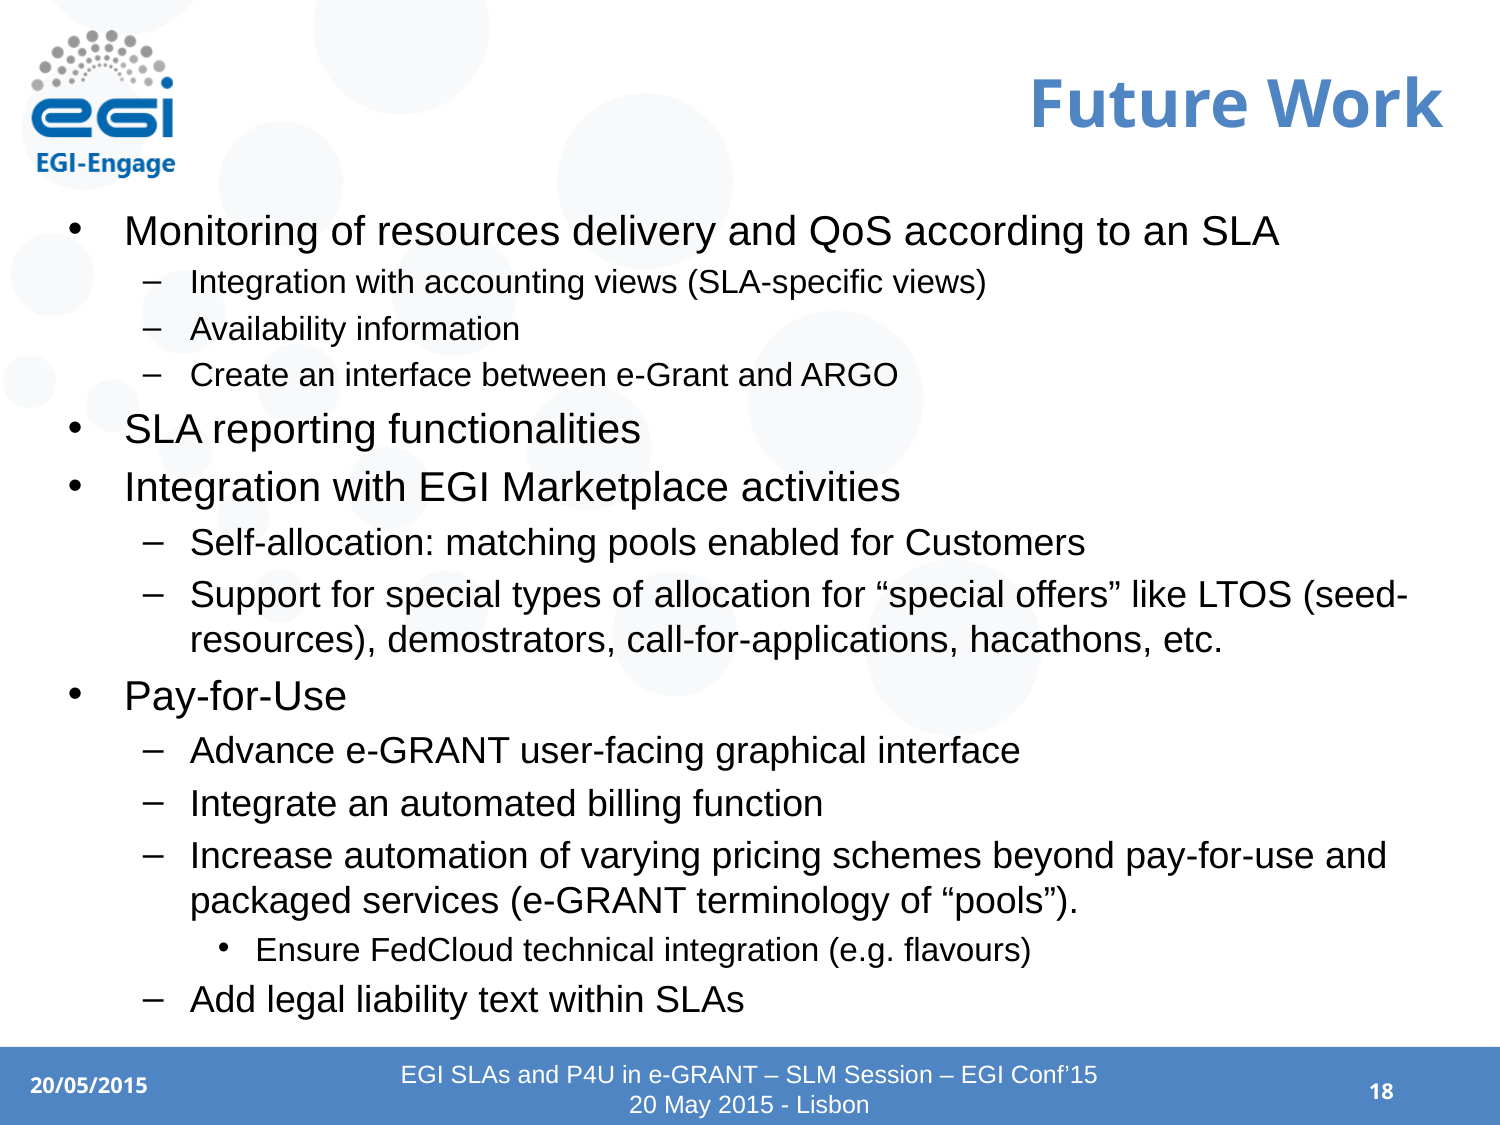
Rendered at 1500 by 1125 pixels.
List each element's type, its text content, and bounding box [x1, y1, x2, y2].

list Monitoring of resources delivery and QoS according to an SLA Integration with accounting views (SLA-specific views) Availability information Create an interface between e-Grant and ARGO SLA reporting functionalities Integration with EGI Marketplace activities Self-allocation: matching pools enabled for Customers Support for special types of allocation for “special offers” like LTOS (seed- resources), demostrators, call-for-applications, hacathons, etc. Pay-for-Use Advance e-GRANT user-facing graphical interface Integrate an automated billing function Increase automation of varying pricing schemes beyond pay-for-use and packaged services (e-GRANT terminology of “pools”). Ensure FedCloud technical integration (e.g. flavours) Add legal liability text within SLAs [53, 196, 1437, 1012]
title Future Work [253, 30, 1459, 171]
footer EGI SLAs and P4U in e-GRANT – SLM Session – EGI Conf’15 20 May 2015 - Lisbon [383, 1058, 1117, 1119]
picture [3, 0, 1076, 772]
